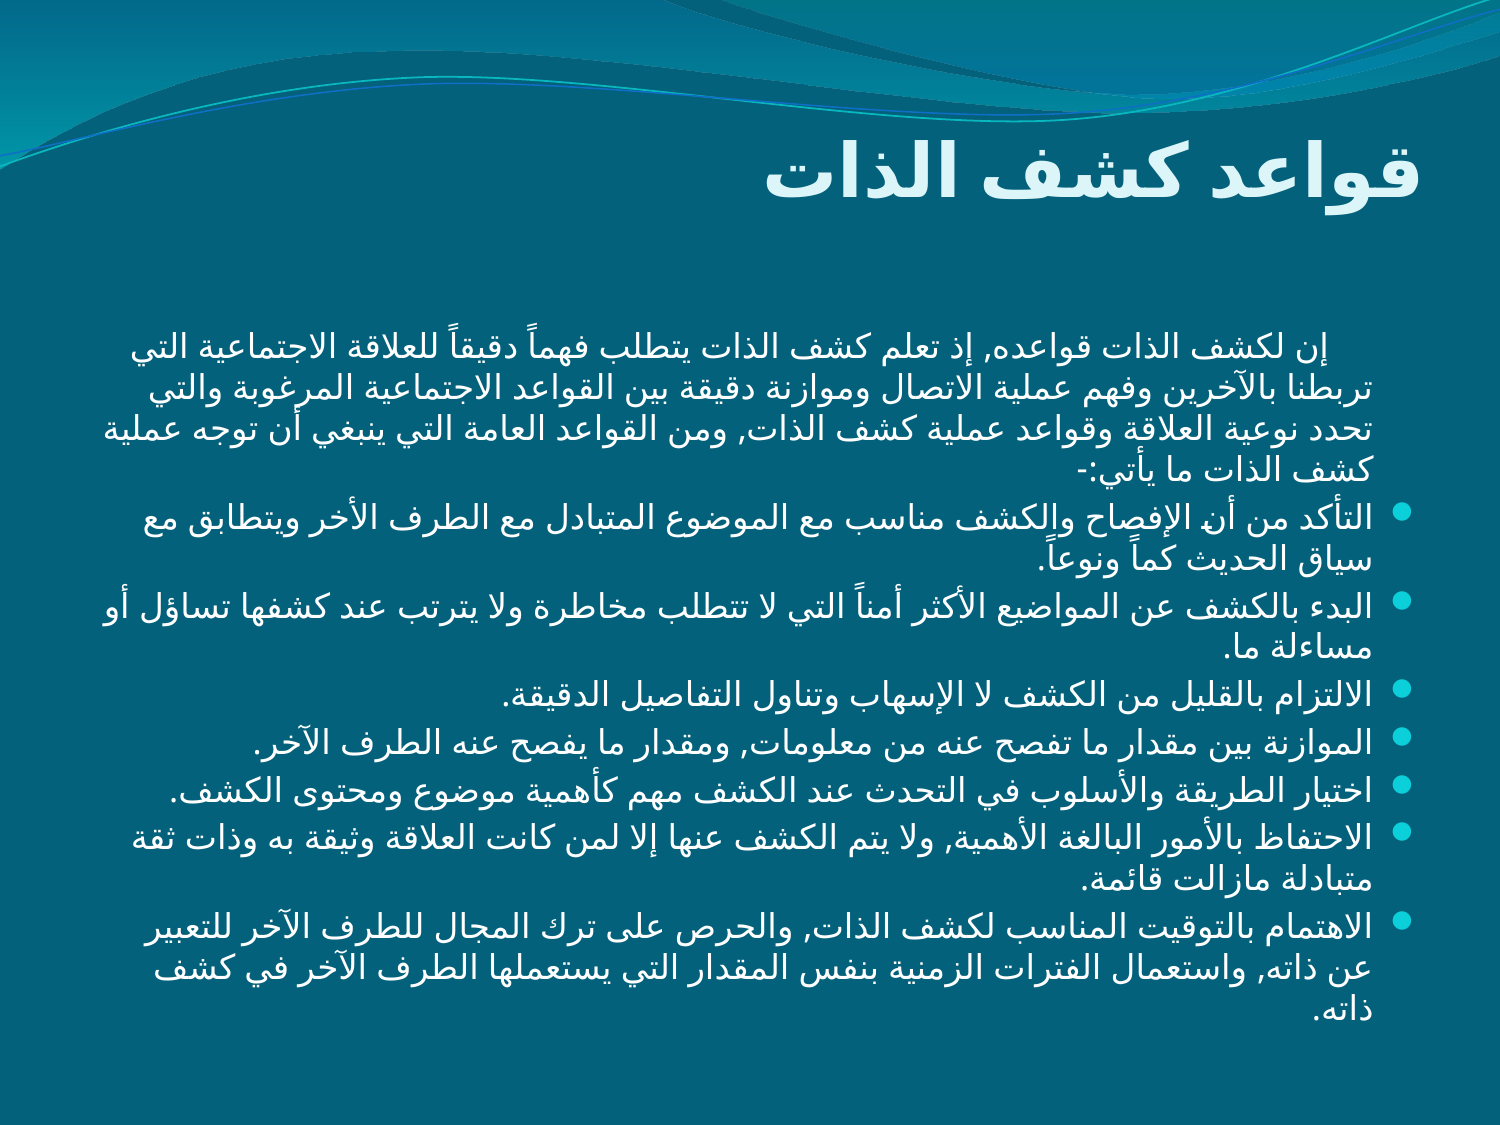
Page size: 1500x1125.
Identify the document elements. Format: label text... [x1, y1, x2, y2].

title قواعد كشف الذات [75, 115, 1425, 303]
list إن لكشف الذات قواعده, إذ تعلم كشف الذات يتطلب فهماً دقيقاً للعلاقة الاجتماعية التي تربطنا بالآخرين وفهم عملية الاتصال وموازنة دقيقة بين القواعد الاجتماعية المرغوبة والتي تحدد نوعية العلاقة وقواعد عملية كشف الذات, ومن القواعد العامة التي ينبغي أن توجه عملية كشف الذات ما يأتي:- التأكد من أن الإفصاح والكشف مناسب مع الموضوع المتبادل مع الطرف الأخر ويتطابق مع سياق الحديث كماً ونوعاً. البدء بالكشف عن المواضيع الأكثر أمناً التي لا تتطلب مخاطرة ولا يترتب عند كشفها تساؤل أو مساءلة ما. الالتزام بالقليل من الكشف لا الإسهاب وتناول التفاصيل الدقيقة. الموازنة بين مقدار ما تفصح عنه من معلومات, ومقدار ما يفصح عنه الطرف الآخر. اختيار الطريقة والأسلوب في التحدث عند الكشف مهم كأهمية موضوع ومحتوى الكشف. الاحتفاظ بالأمور البالغة الأهمية, ولا يتم الكشف عنها إلا لمن كانت العلاقة وثيقة به وذات ثقة متبادلة مازالت قائمة. الاهتمام بالتوقيت المناسب لكشف الذات, والحرص على ترك المجال للطرف الآخر للتعبير عن ذاته, واستعمال الفترات الزمنية بنفس المقدار التي يستعملها الطرف الآخر في كشف ذاته. [75, 317, 1425, 1038]
